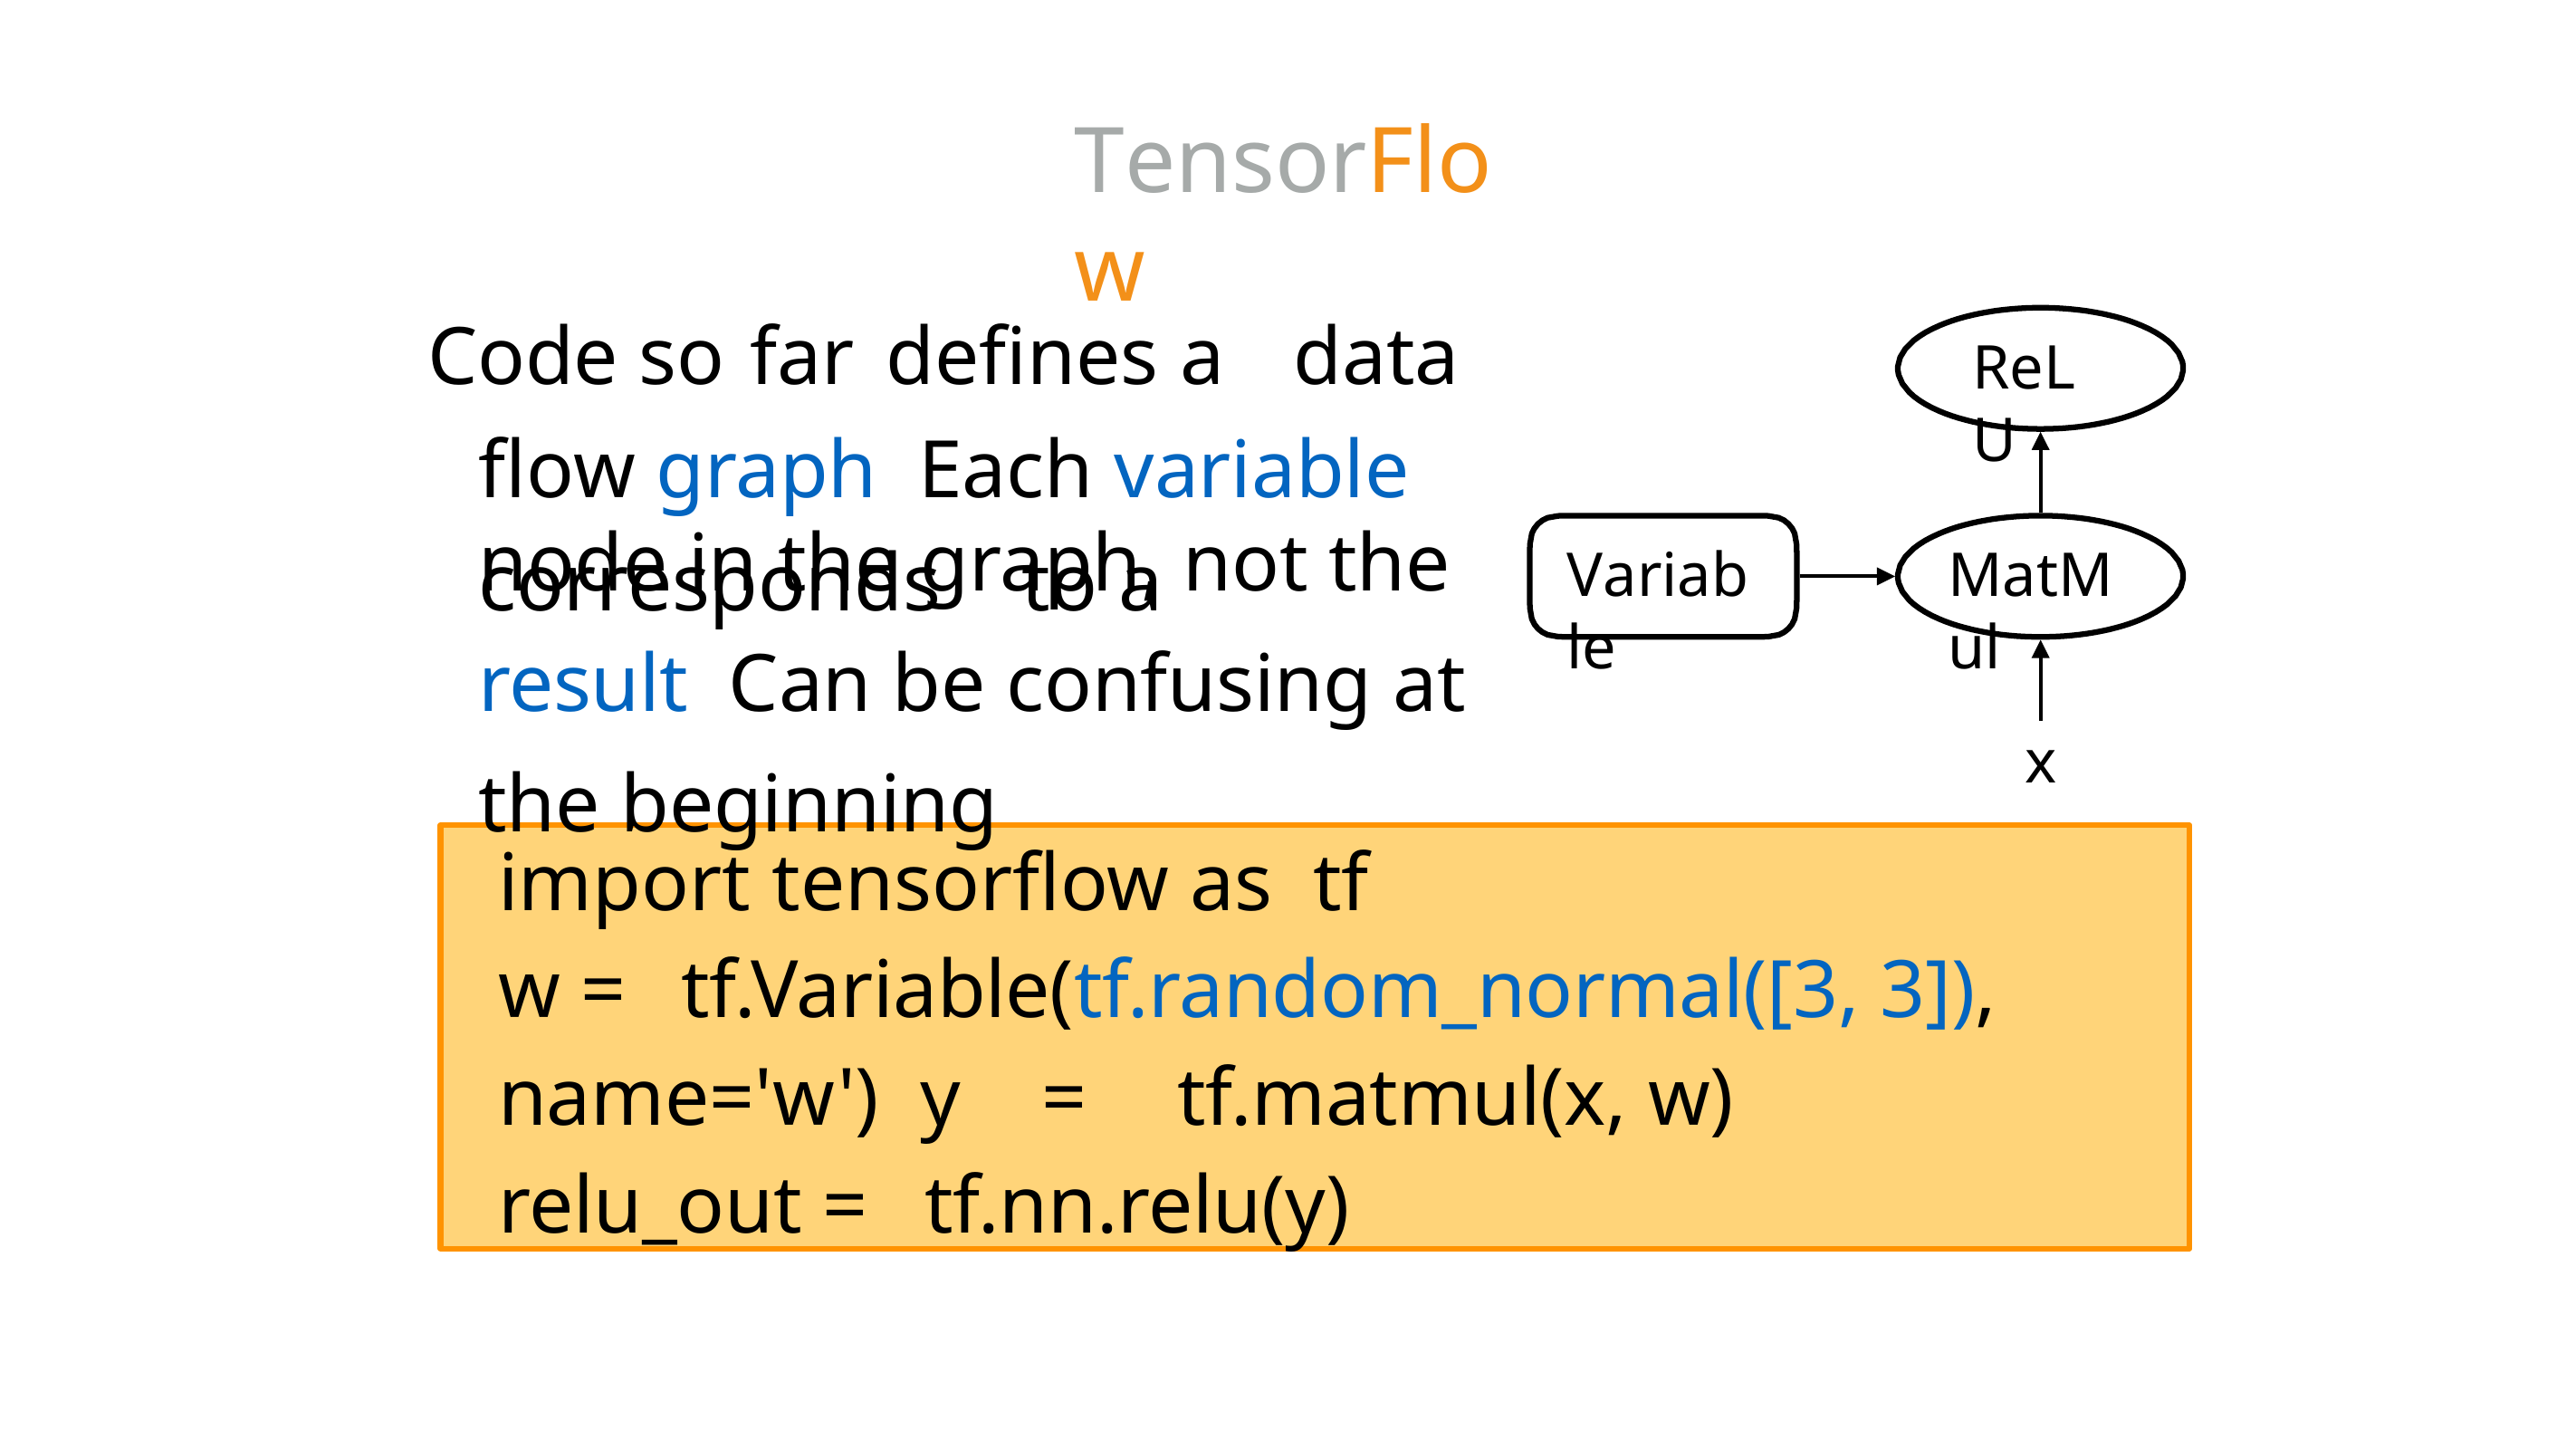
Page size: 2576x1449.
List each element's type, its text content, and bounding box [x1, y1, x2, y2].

text_box import tensorflow as tf w = tf.Variable(tf.random_normal([3, 3]), name='w') y = tf.matmul(x, w) relu_out = tf.nn.relu(y) [440, 825, 2190, 1249]
text_box MatMul [1946, 533, 2134, 681]
text_box Variable [1565, 533, 1763, 681]
text_box [1898, 515, 2184, 622]
text_box [1898, 307, 2184, 421]
text_box node in the graph, not the result Can be confusing at the beginning [476, 484, 1559, 849]
text_box [2031, 431, 2050, 450]
text_box Code so far defines a data flow graph Each variable corresponds to a [426, 285, 1633, 628]
text_box [1559, 628, 1565, 638]
text_box x [2023, 720, 2058, 795]
text_box [2031, 639, 2050, 658]
text_box [1876, 567, 1895, 586]
title TensorFlow [1072, 100, 1504, 285]
text_box [1633, 515, 1797, 638]
text_box ReLU [1970, 326, 2112, 474]
